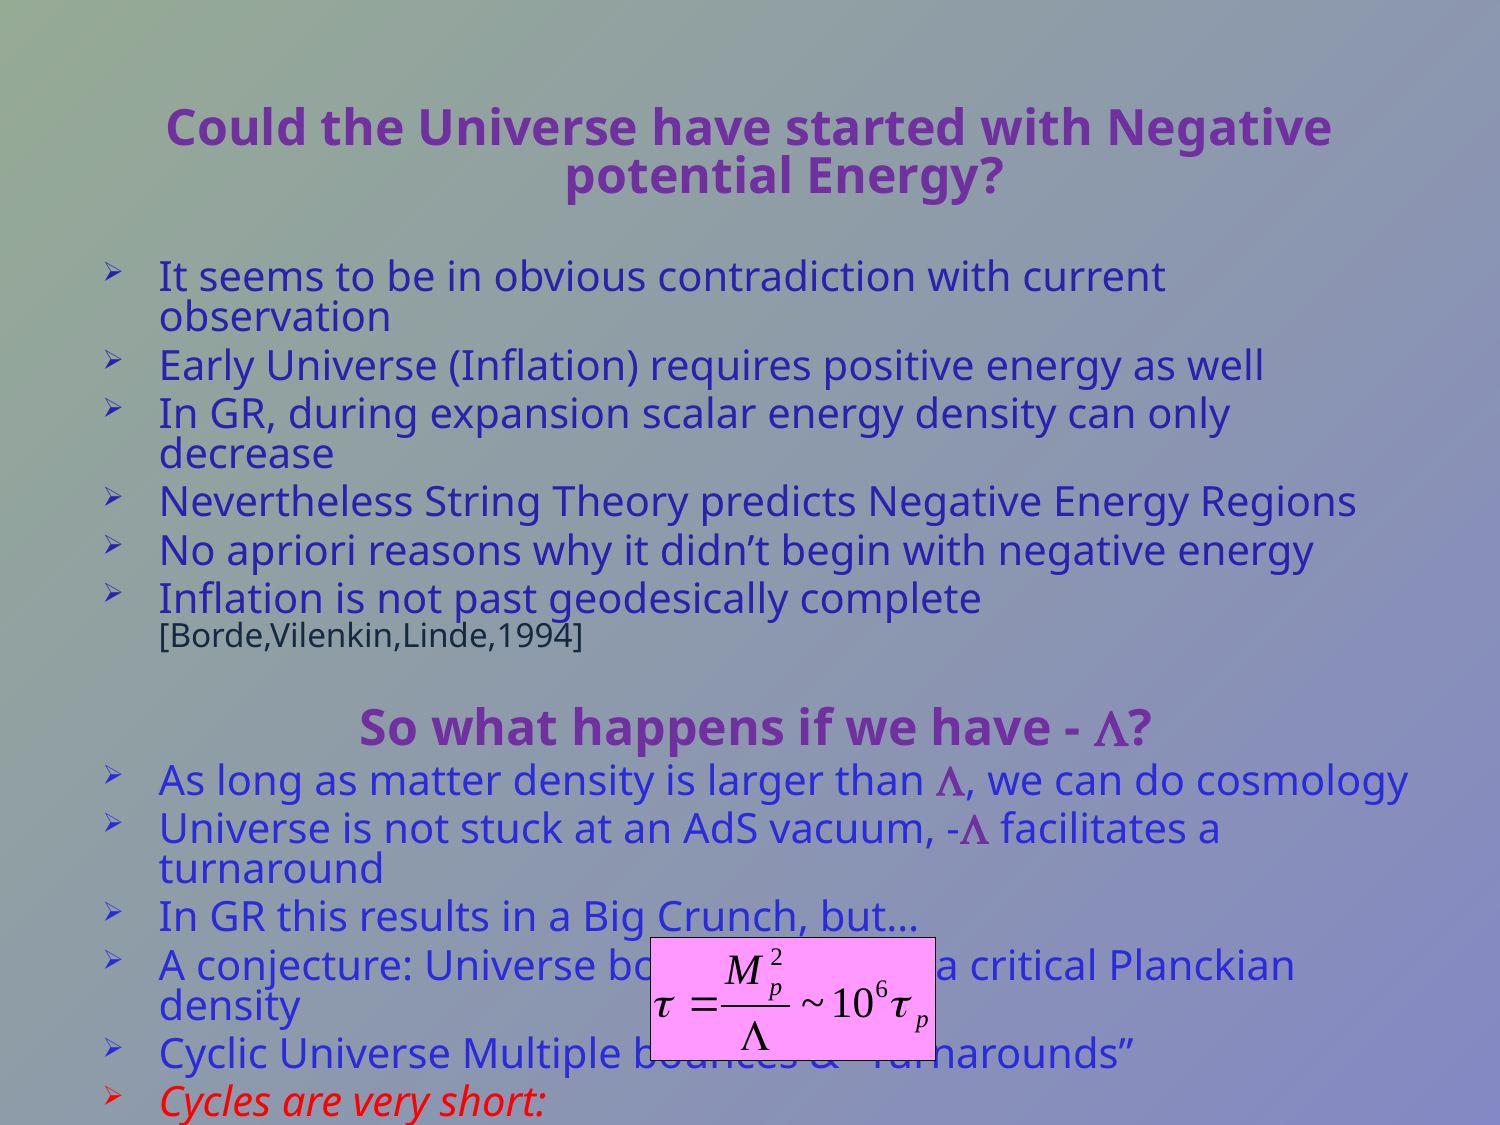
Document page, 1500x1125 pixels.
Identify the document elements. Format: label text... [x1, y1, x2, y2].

title [74, 87, 1426, 213]
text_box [649, 937, 936, 1061]
list Could the Universe have started with Negative potential Energy? It seems to be in obvious contradiction with current observation Early Universe (Inflation) requires positive energy as well In GR, during expansion scalar energy density can only decrease Nevertheless String Theory predicts Negative Energy Regions No apriori reasons why it didn’t begin with negative energy Inflation is not past geodesically complete [Borde,Vilenkin,Linde,1994] So what happens if we have - ? As long as matter density is larger than , we can do cosmology Universe is not stuck at an AdS vacuum, - facilitates a turnaround In GR this results in a Big Crunch, but… A conjecture: Universe bounces back at a critical Planckian density Cyclic Universe Multiple bounces & “Turnarounds” Cycles are very short: [87, 99, 1426, 1038]
